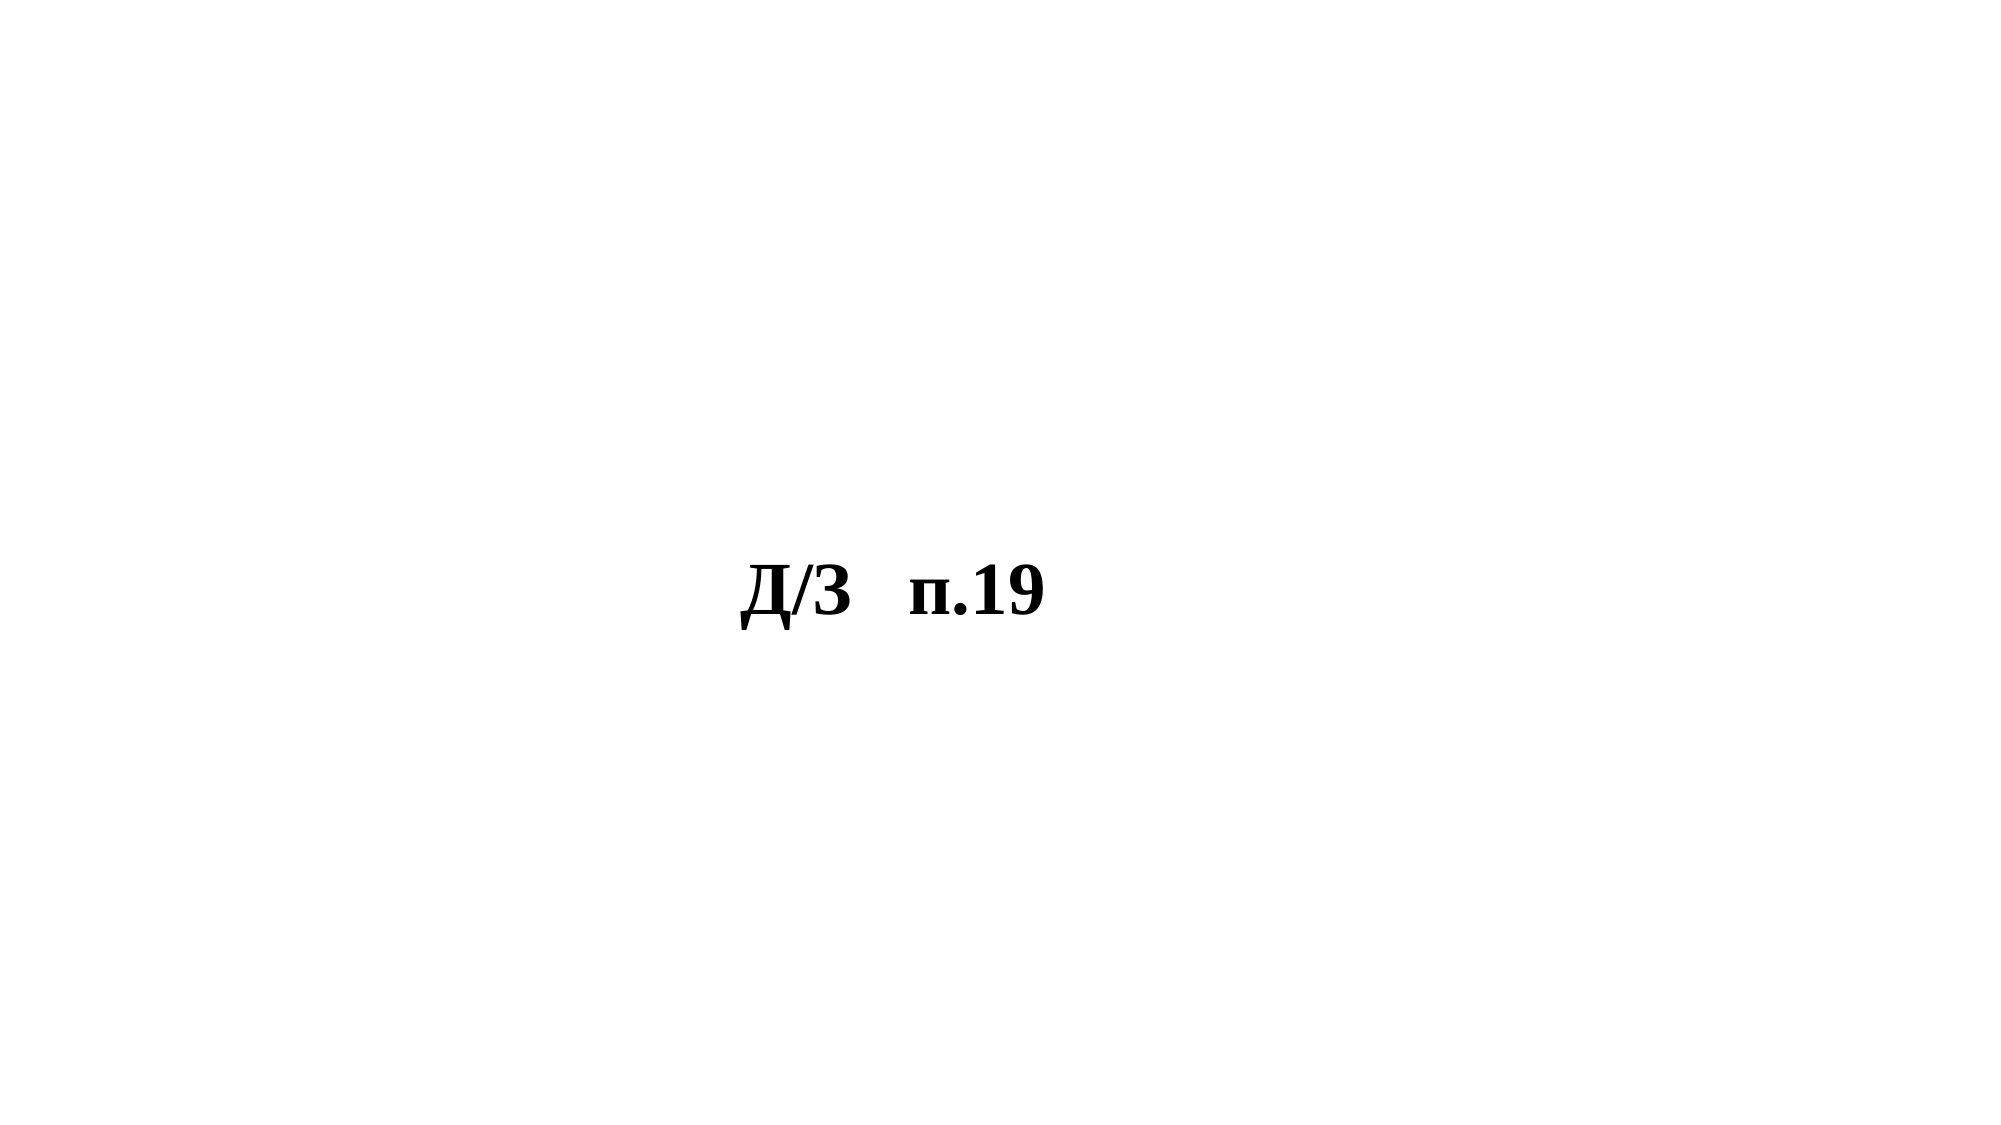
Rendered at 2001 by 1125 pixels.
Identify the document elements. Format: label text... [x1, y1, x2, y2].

text_box Д/З п.19 [703, 532, 1102, 637]
